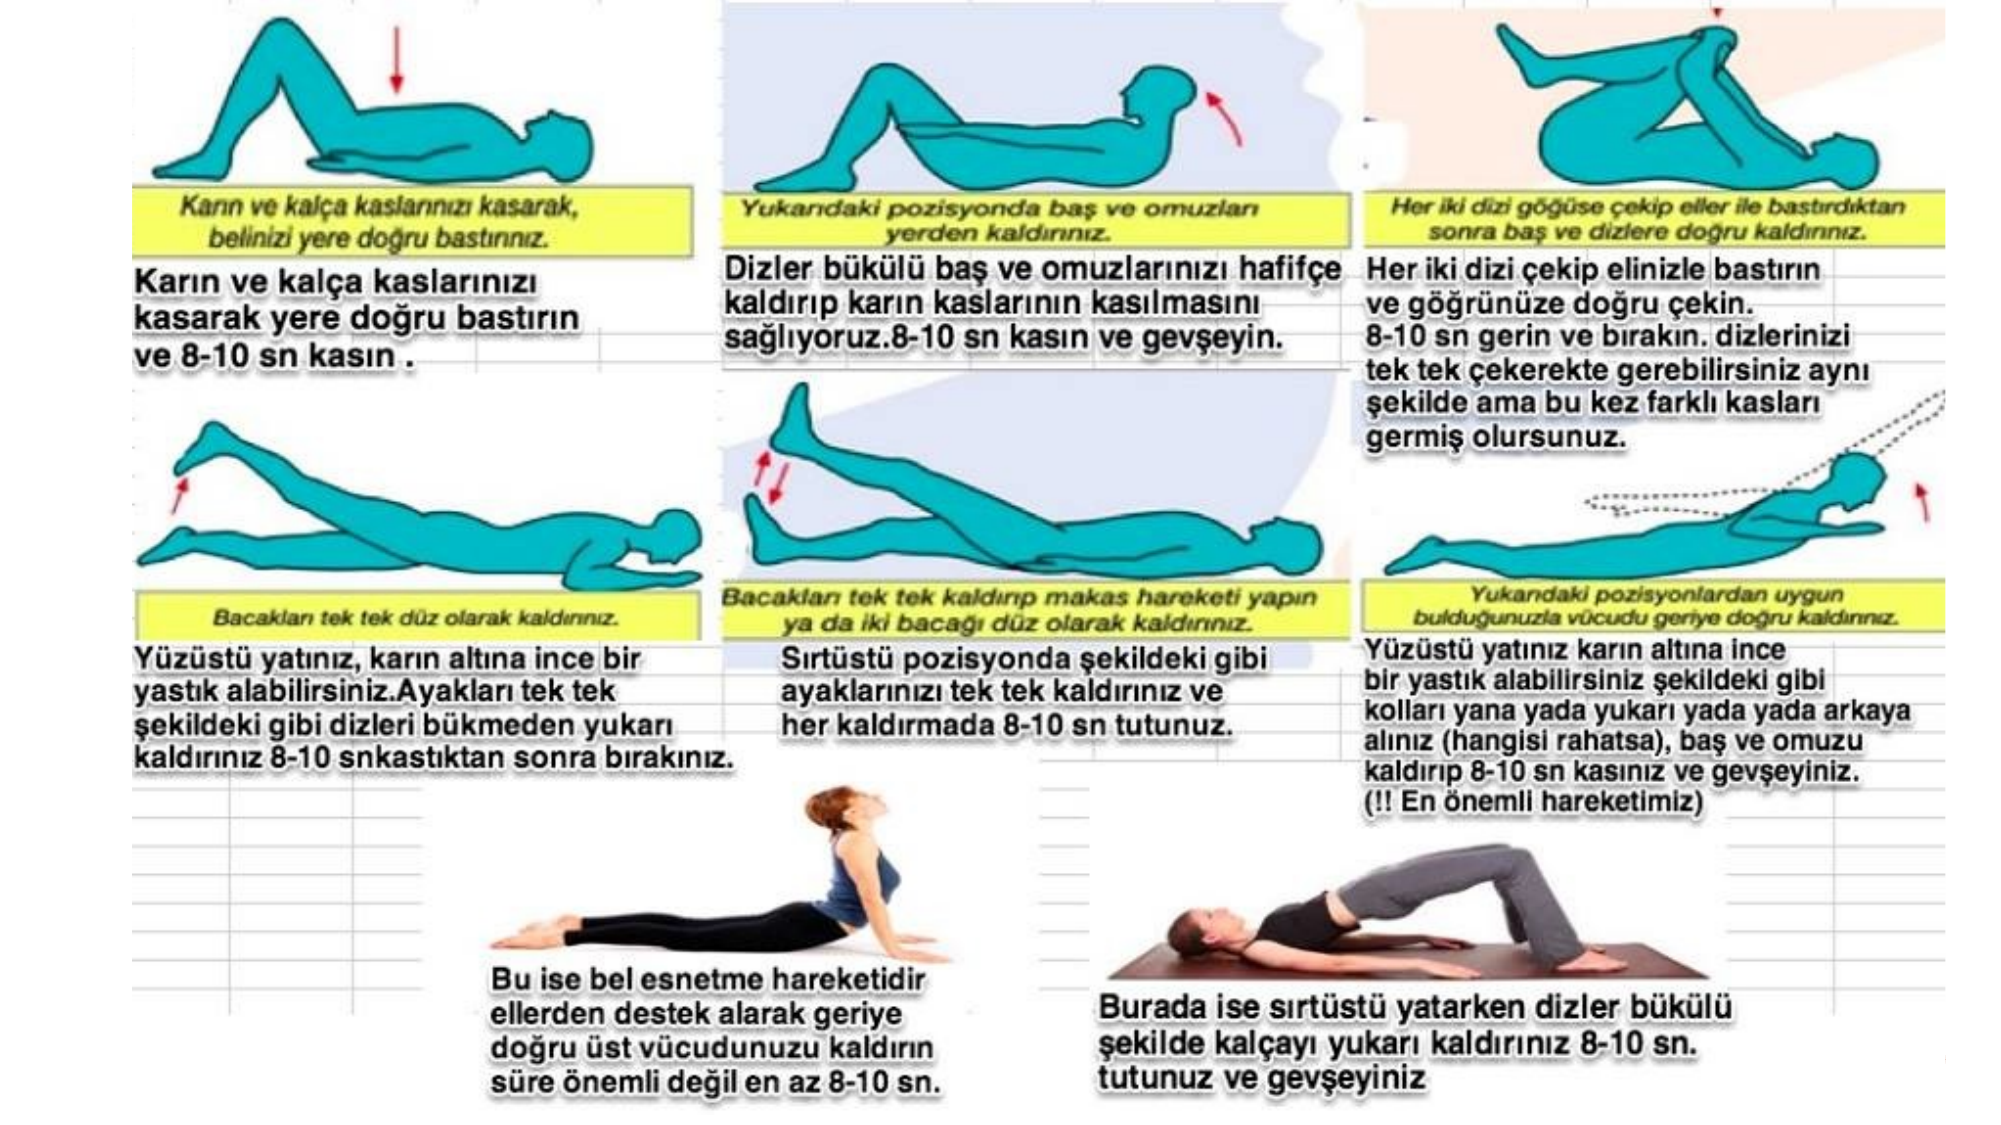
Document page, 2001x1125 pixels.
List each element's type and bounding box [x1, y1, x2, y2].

picture [132, 0, 1946, 1115]
